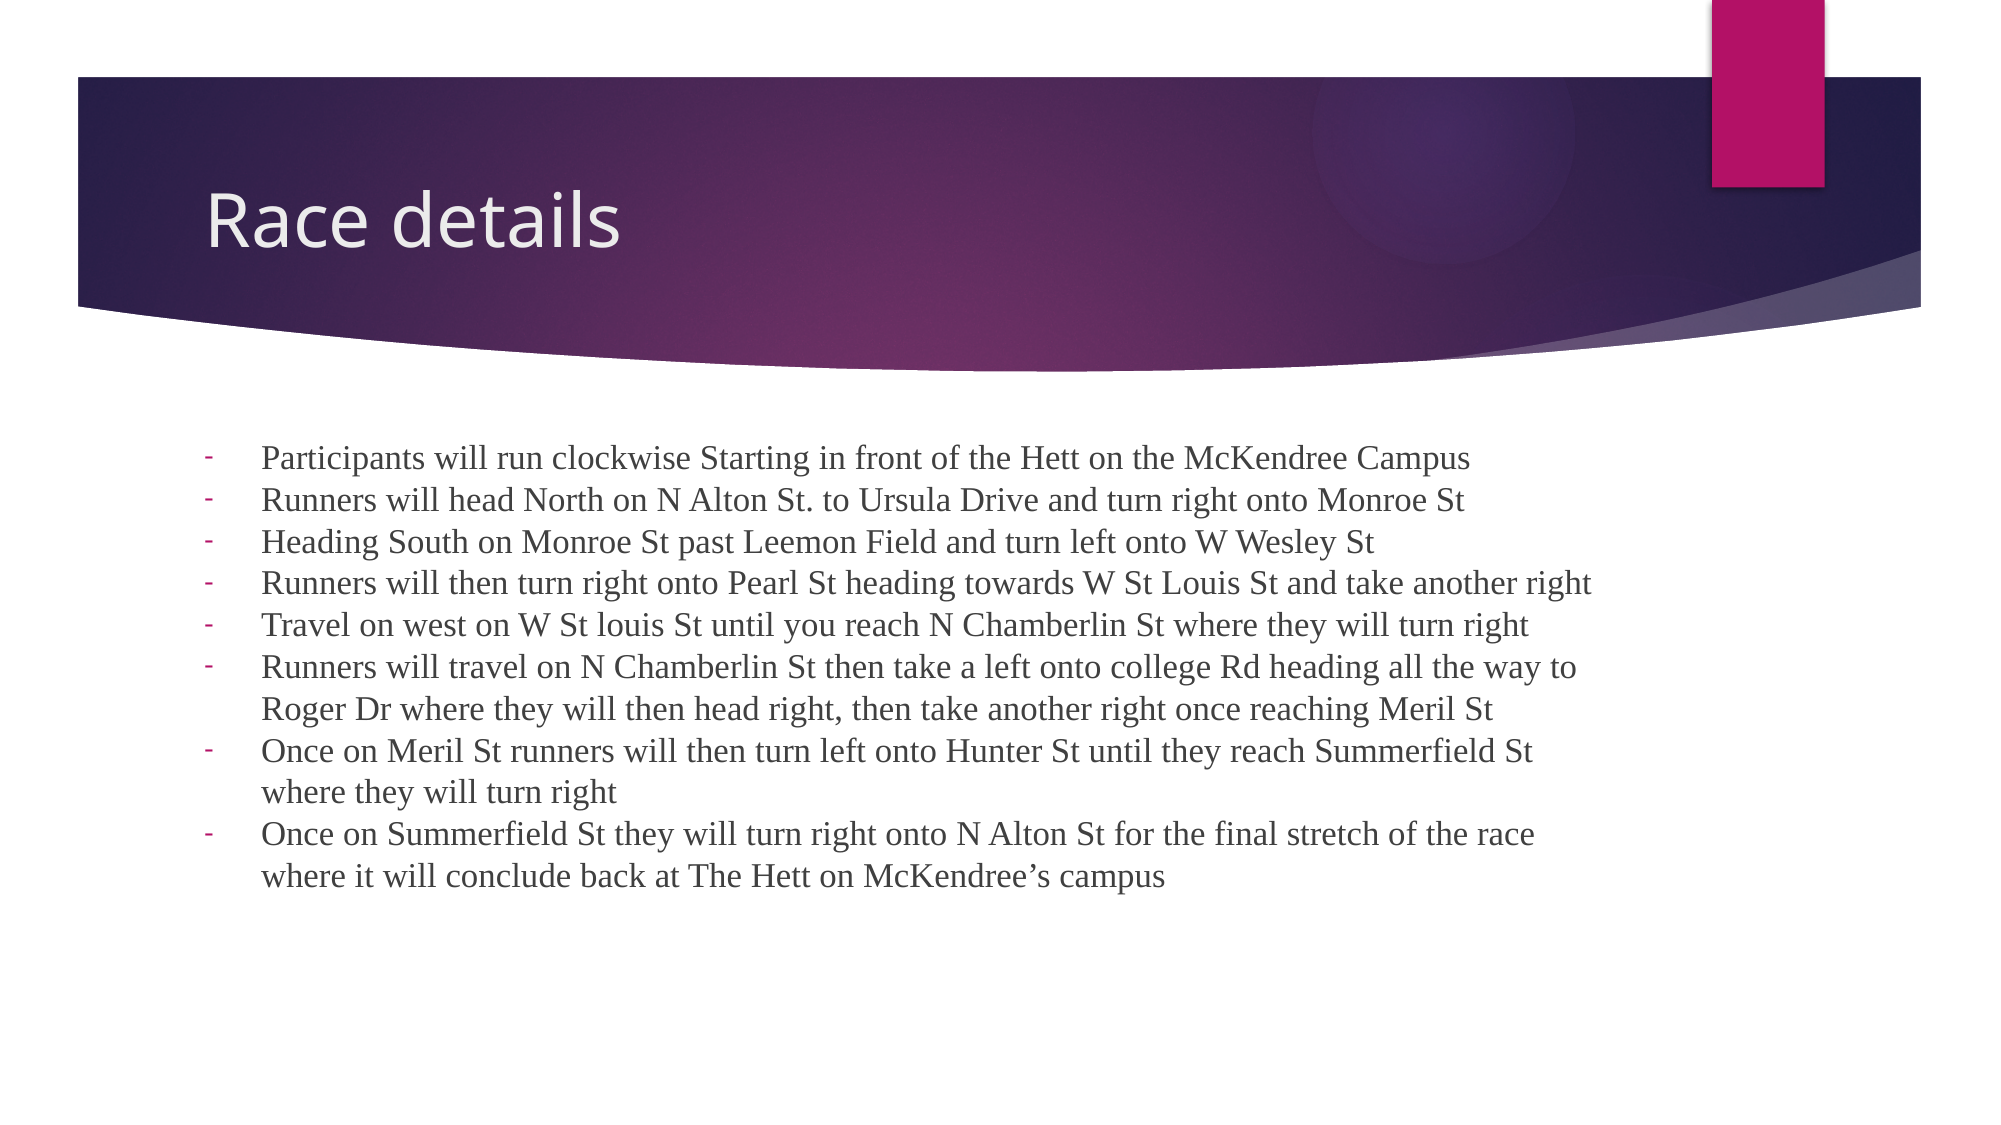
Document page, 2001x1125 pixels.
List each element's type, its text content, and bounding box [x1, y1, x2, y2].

list Participants will run clockwise Starting in front of the Hett on the McKendree Campus Runners will head North on N Alton St. to Ursula Drive and turn right onto Monroe St Heading South on Monroe St past Leemon Field and turn left onto W Wesley St Runners will then turn right onto Pearl St heading towards W St Louis St and take another right Travel on west on W St louis St until you reach N Chamberlin St where they will turn right Runners will travel on N Chamberlin St then take a left onto college Rd heading all the way to Roger Dr where they will then head right, then take another right once reaching Meril St Once on Meril St runners will then turn left onto Hunter St until they reach Summerfield St where they will turn right Once on Summerfield St they will turn right onto N Alton St for the final stretch of the race where it will conclude back at The Hett on McKendree’s campus [189, 427, 1638, 988]
title Race details [189, 159, 1627, 276]
